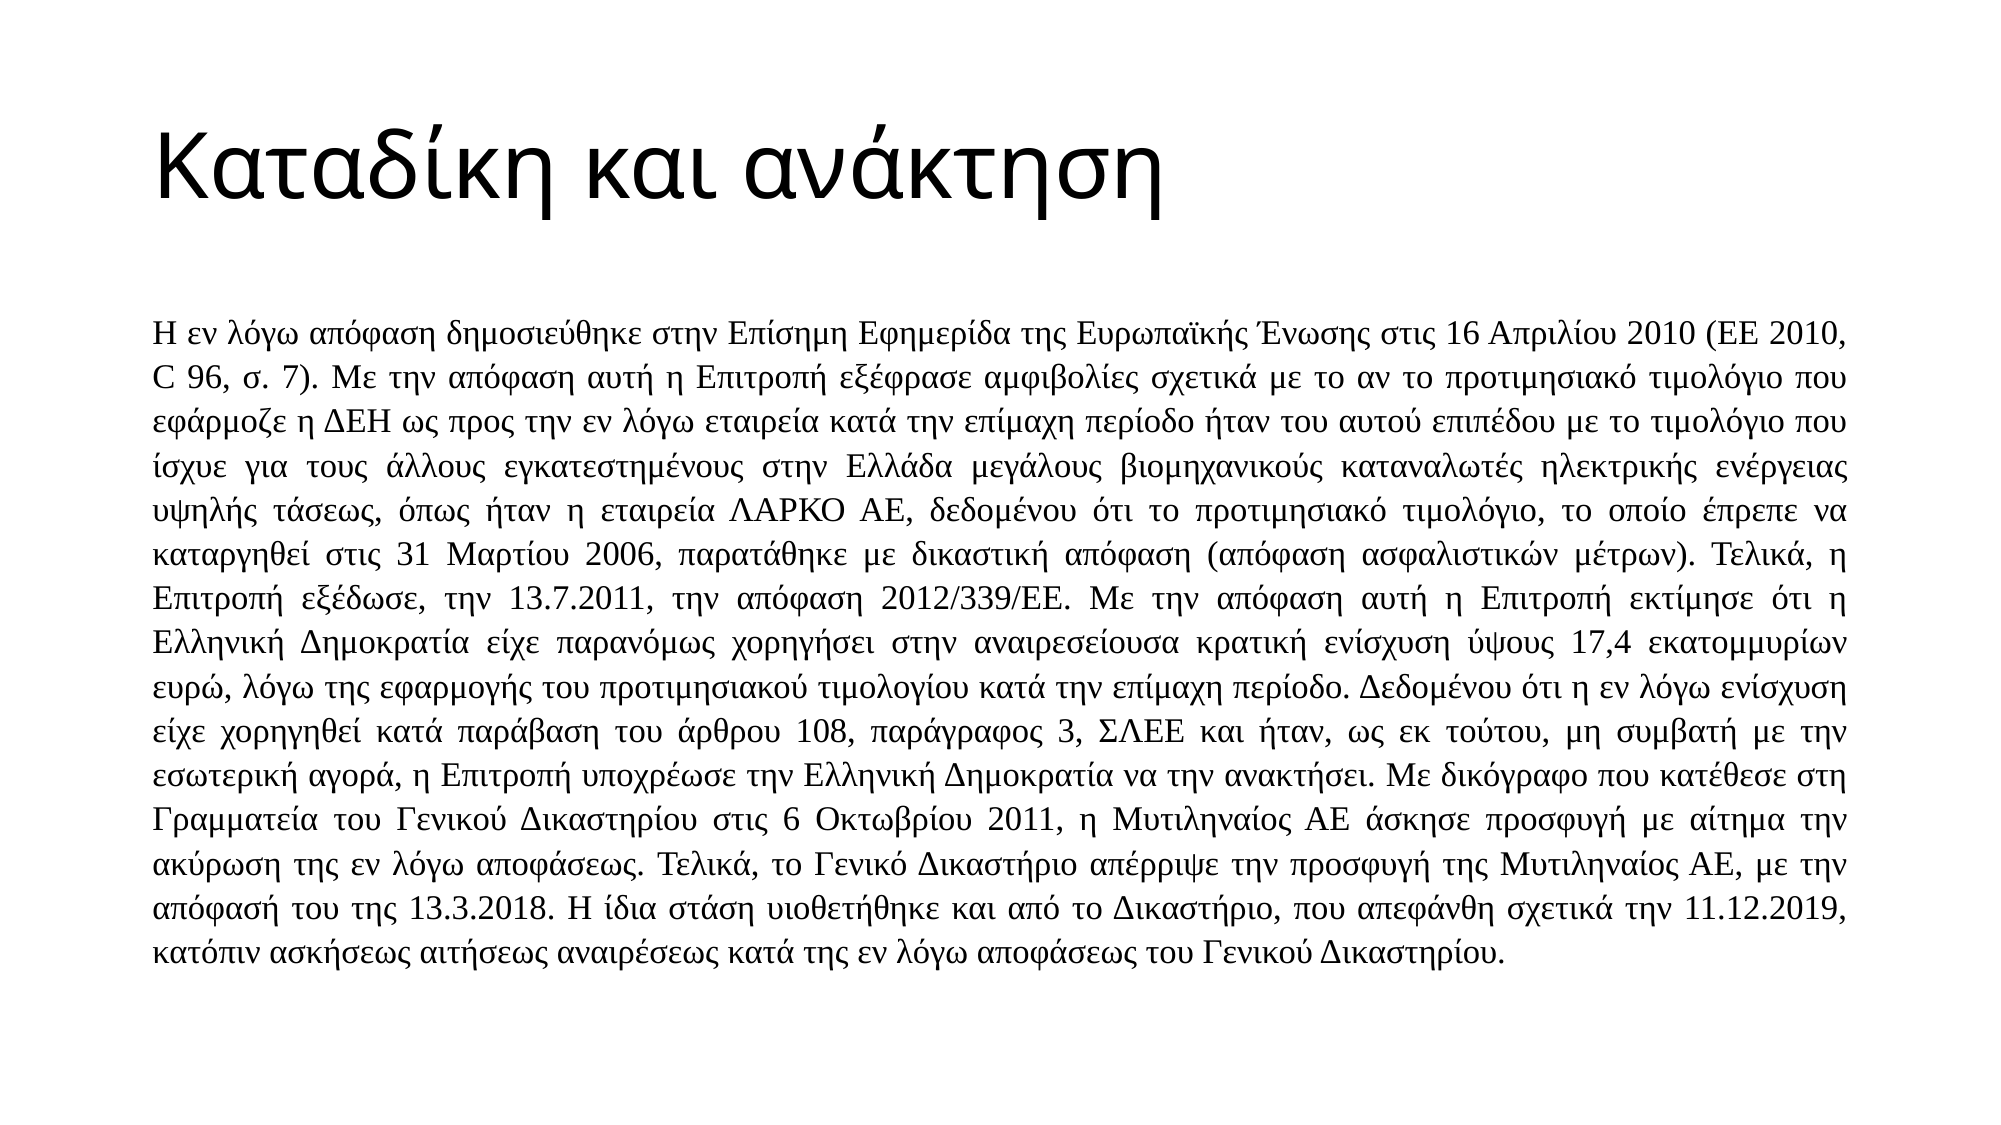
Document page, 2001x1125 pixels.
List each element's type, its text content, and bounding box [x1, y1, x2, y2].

title Καταδίκη και ανάκτηση [137, 59, 1863, 278]
list Η εν λόγω απόφαση δημοσιεύθηκε στην Επίσημη Εφημερίδα της Ευρωπαϊκής Ένωσης στις 16 Απριλίου 2010 (ΕΕ 2010, C 96, σ. 7). Με την απόφαση αυτή η Επιτροπή εξέφρασε αμφιβολίες σχετικά με το αν το προτιμησιακό τιμολόγιο που εφάρμοζε η ΔΕΗ ως προς την εν λόγω εταιρεία κατά την επίμαχη περίοδο ήταν του αυτού επιπέδου με το τιμολόγιο που ίσχυε για τους άλλους εγκατεστημένους στην Ελλάδα μεγάλους βιομηχανικούς καταναλωτές ηλεκτρικής ενέργειας υψηλής τάσεως, όπως ήταν η εταιρεία ΛΑΡΚΟ ΑΕ, δεδομένου ότι το προτιμησιακό τιμολόγιο, το οποίο έπρεπε να καταργηθεί στις 31 Μαρτίου 2006, παρατάθηκε με δικαστική απόφαση (απόφαση ασφαλιστικών μέτρων). Τελικά, η Επιτροπή εξέδωσε, την 13.7.2011, την απόφαση 2012/339/ΕΕ. Με την απόφαση αυτή η Επιτροπή εκτίμησε ότι η Ελληνική Δημοκρατία είχε παρανόμως χορηγήσει στην αναιρεσείουσα κρατική ενίσχυση ύψους 17,4 εκατομμυρίων ευρώ, λόγω της εφαρμογής του προτιμησιακού τιμολογίου κατά την επίμαχη περίοδο. Δεδομένου ότι η εν λόγω ενίσχυση είχε χορηγηθεί κατά παράβαση του άρθρου 108, παράγραφος 3, ΣΛΕΕ και ήταν, ως εκ τούτου, μη συμβατή με την εσωτερική αγορά, η Επιτροπή υποχρέωσε την Ελληνική Δημοκρατία να την ανακτήσει. Με δικόγραφο που κατέθεσε στη Γραμματεία του Γενικού Δικαστηρίου στις 6 Οκτωβρίου 2011, η Μυτιληναίος ΑΕ άσκησε προσφυγή με αίτημα την ακύρωση της εν λόγω αποφάσεως. Τελικά, το Γενικό Δικαστήριο απέρριψε την προσφυγή της Μυτιληναίος ΑΕ, με την απόφασή του της 13.3.2018. Η ίδια στάση υιοθετήθηκε και από το Δικαστήριο, που απεφάνθη σχετικά την 11.12.2019, κατόπιν ασκήσεως αιτήσεως αναιρέσεως κατά της εν λόγω αποφάσεως του Γενικού Δικαστηρίου. [137, 299, 1863, 1014]
